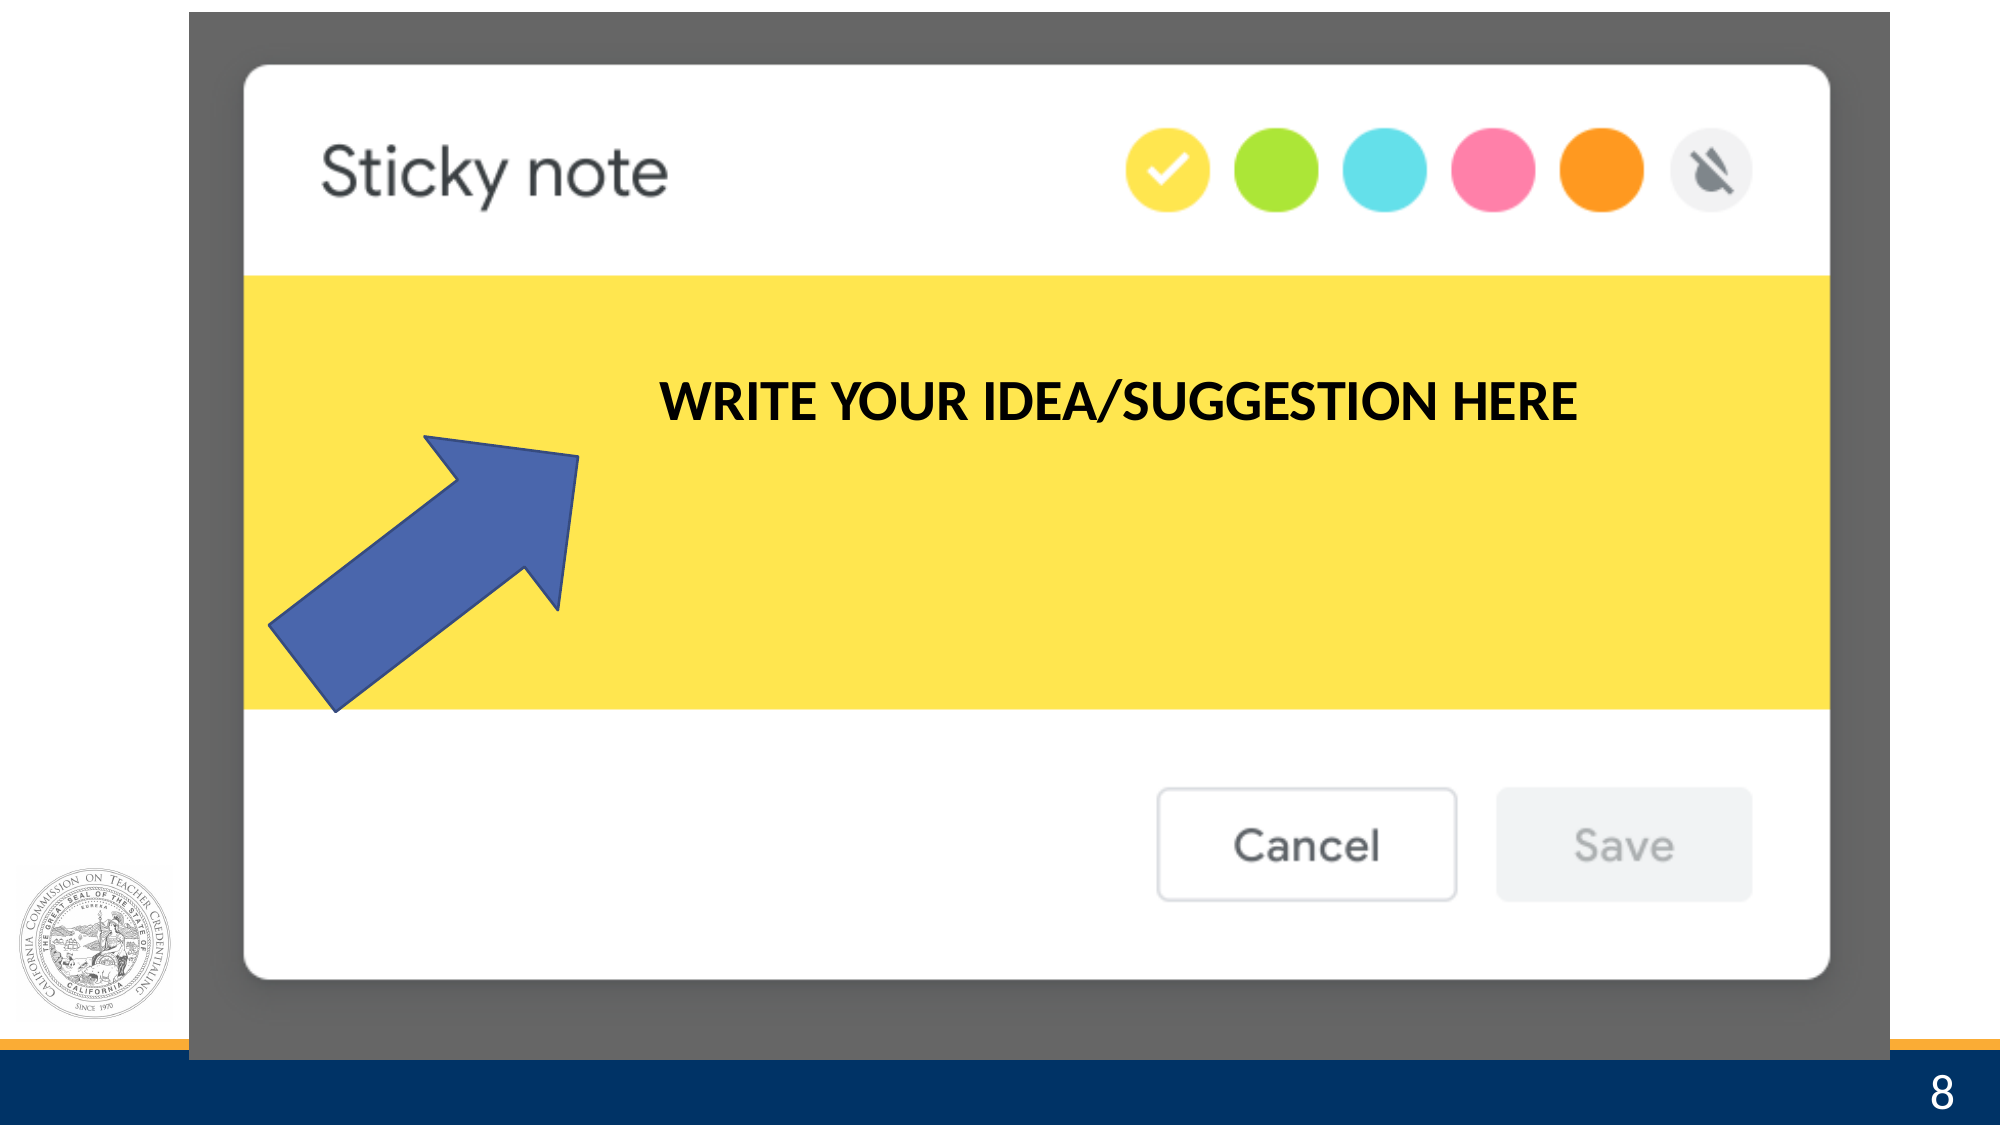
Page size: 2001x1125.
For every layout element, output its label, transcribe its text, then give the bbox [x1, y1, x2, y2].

title Sticky Note [180, 32, 186, 268]
picture [189, 11, 1891, 1061]
slide_number 8 [1755, 1059, 1971, 1120]
